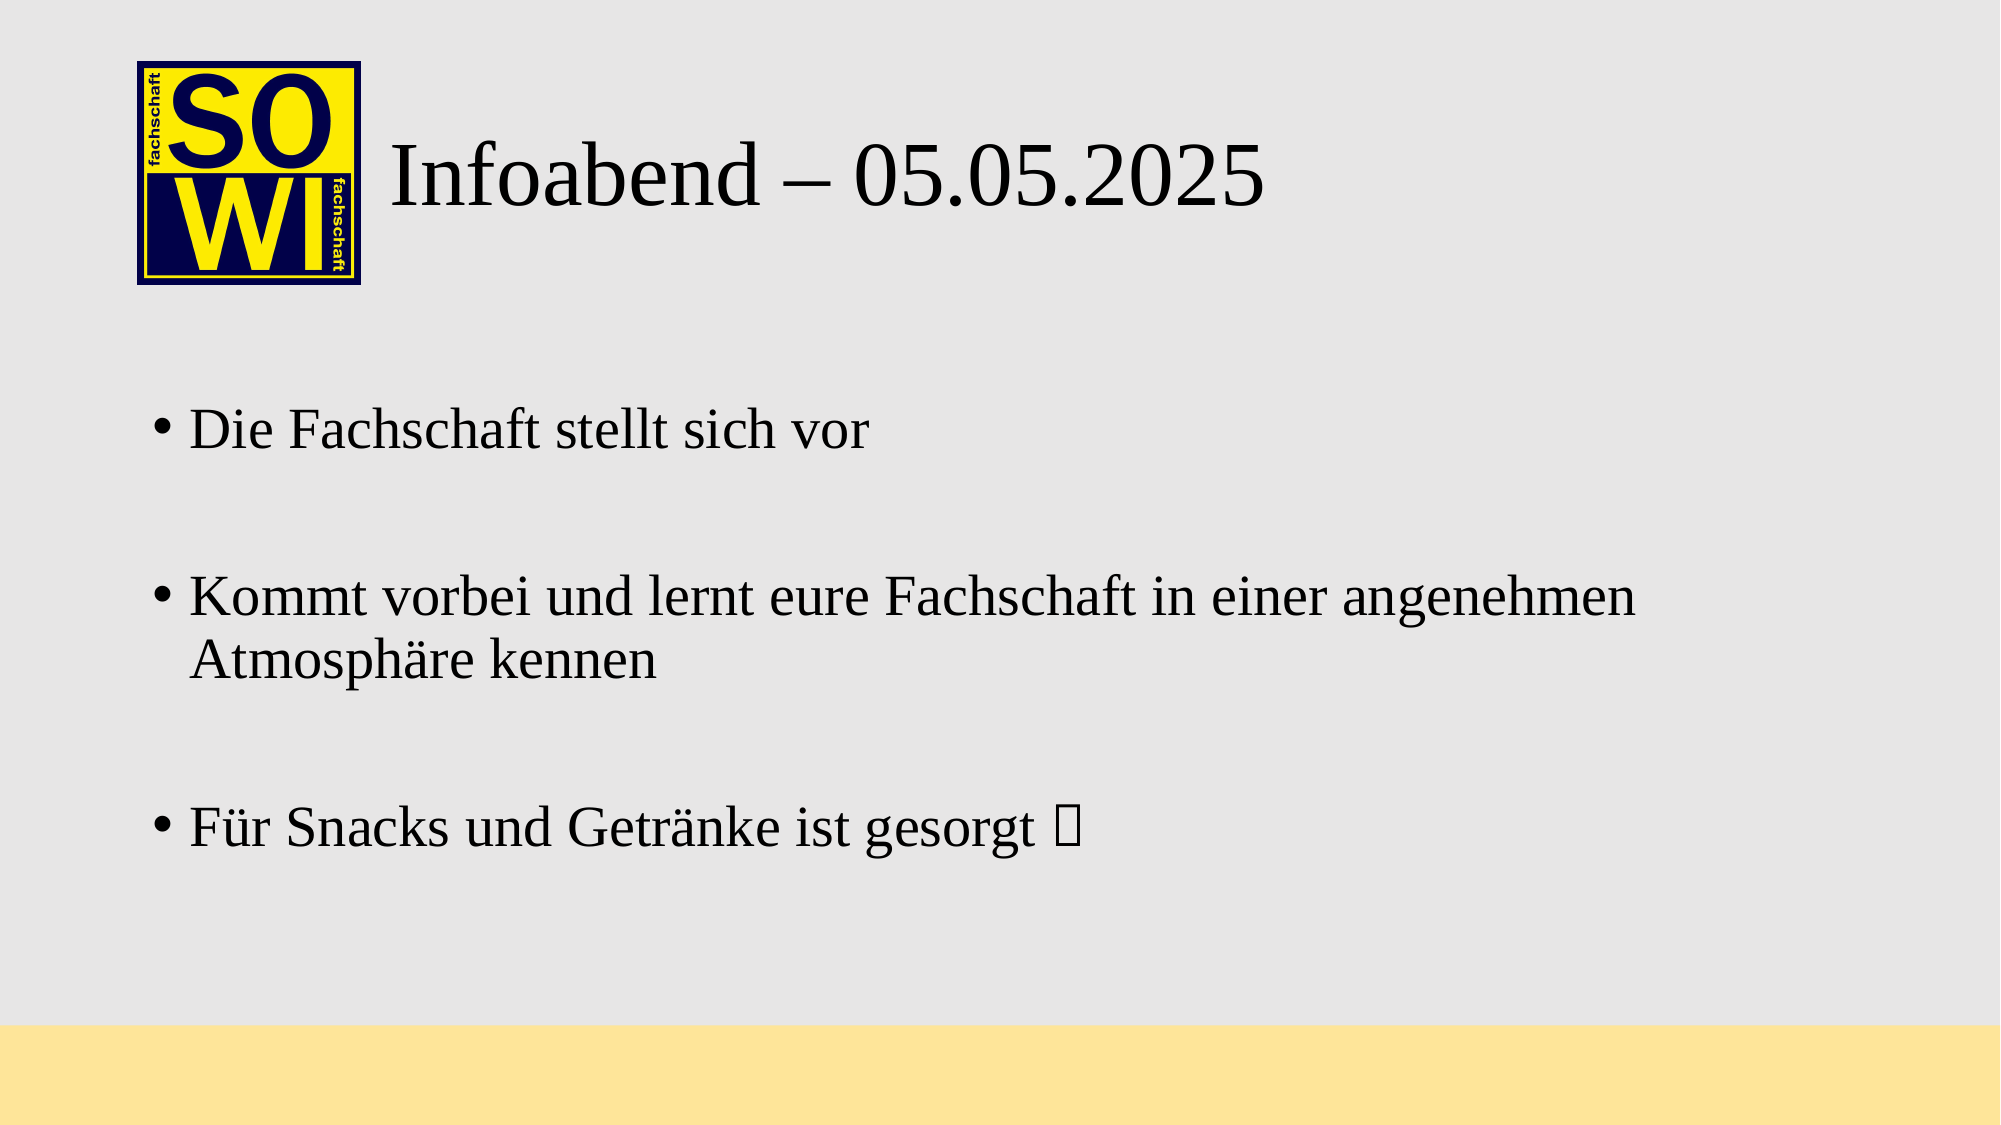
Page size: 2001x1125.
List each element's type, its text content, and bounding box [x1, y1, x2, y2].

title Infoabend – 05.05.2025 [374, 67, 1863, 285]
list Die Fachschaft stellt sich vor Kommt vorbei und lernt eure Fachschaft in einer angenehmen Atmosphäre kennen Für Snacks und Getränke ist gesorgt  [137, 299, 1863, 1014]
picture [137, 61, 361, 285]
